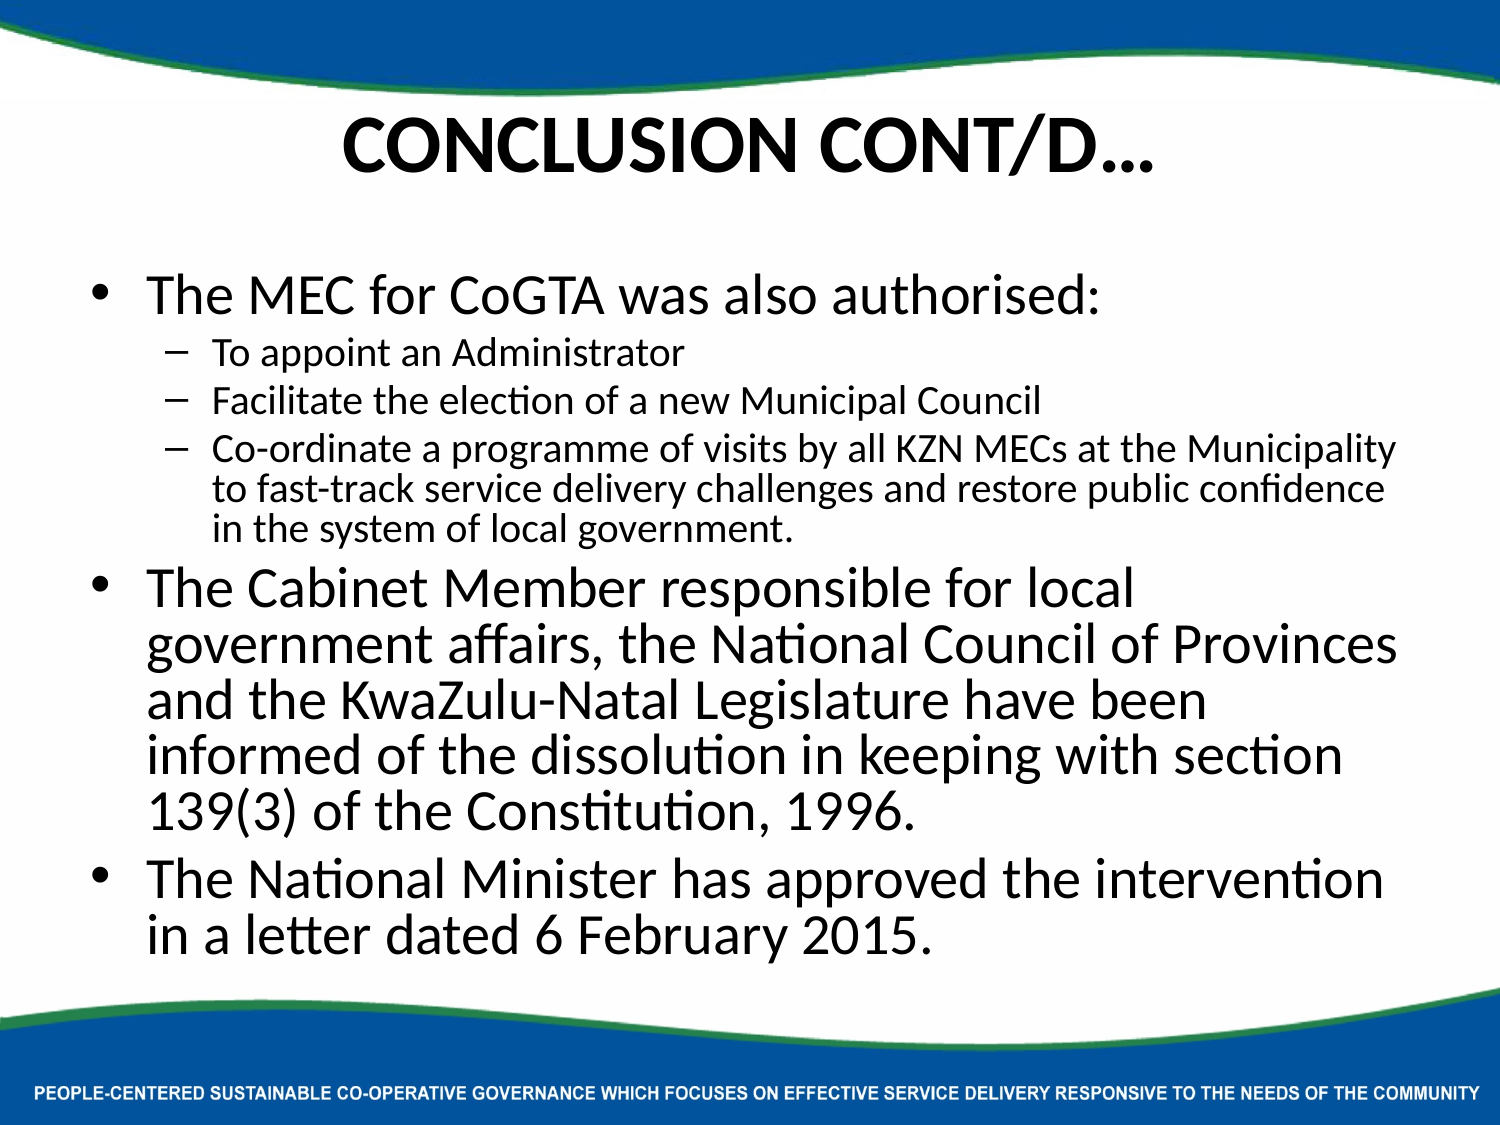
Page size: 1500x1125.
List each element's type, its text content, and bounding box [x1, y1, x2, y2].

title CONCLUSION Cont/d… [75, 45, 1425, 233]
list The MEC for CoGTA was also authorised: To appoint an Administrator Facilitate the election of a new Municipal Council Co-ordinate a programme of visits by all KZN MECs at the Municipality to fast-track service delivery challenges and restore public confidence in the system of local government. The Cabinet Member responsible for local government affairs, the National Council of Provinces and the KwaZulu-Natal Legislature have been informed of the dissolution in keeping with section 139(3) of the Constitution, 1996. The National Minister has approved the intervention in a letter dated 6 February 2015. [75, 262, 1425, 1005]
picture [0, 0, 1500, 1125]
